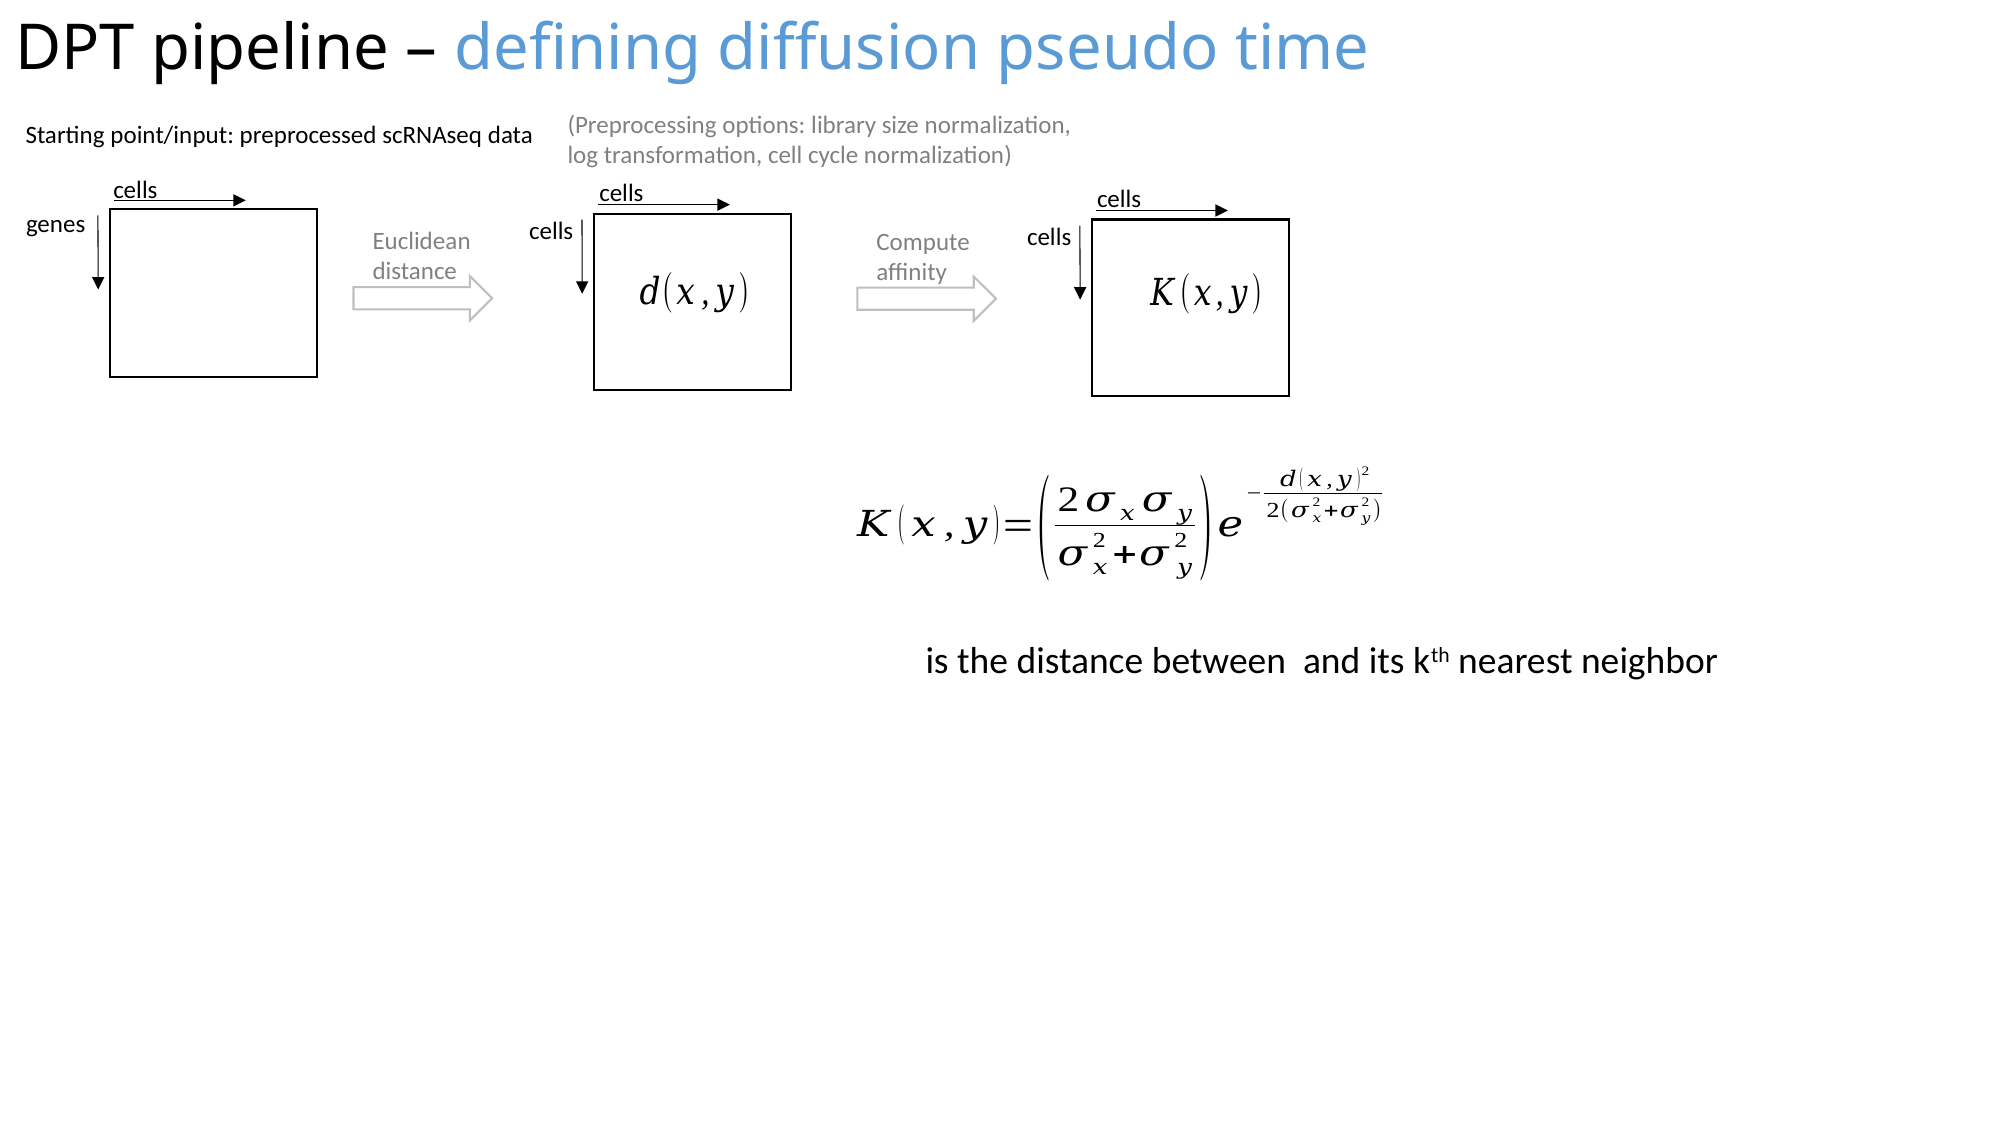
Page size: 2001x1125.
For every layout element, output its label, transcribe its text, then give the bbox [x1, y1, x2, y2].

text_box cells [98, 165, 173, 211]
title DPT pipeline – defining diffusion pseudo time [0, 0, 1433, 99]
text_box [856, 286, 998, 324]
text_box (Preprocessing options: library size normalization, log transformation, cell cycle normalization) [552, 101, 1088, 176]
text_box [109, 208, 318, 378]
text_box Starting point/input: preprocessed scRNAseq data [10, 111, 549, 157]
text_box [1091, 218, 1290, 397]
text_box genes [11, 200, 101, 246]
text_box [352, 286, 494, 323]
text_box Euclidean distance [357, 217, 486, 293]
text_box [593, 213, 792, 391]
text_box cells [514, 207, 589, 252]
text_box cells [584, 169, 659, 215]
text_box cells [1082, 174, 1157, 220]
text_box cells [1012, 212, 1087, 258]
text_box Compute affinity [861, 217, 991, 293]
